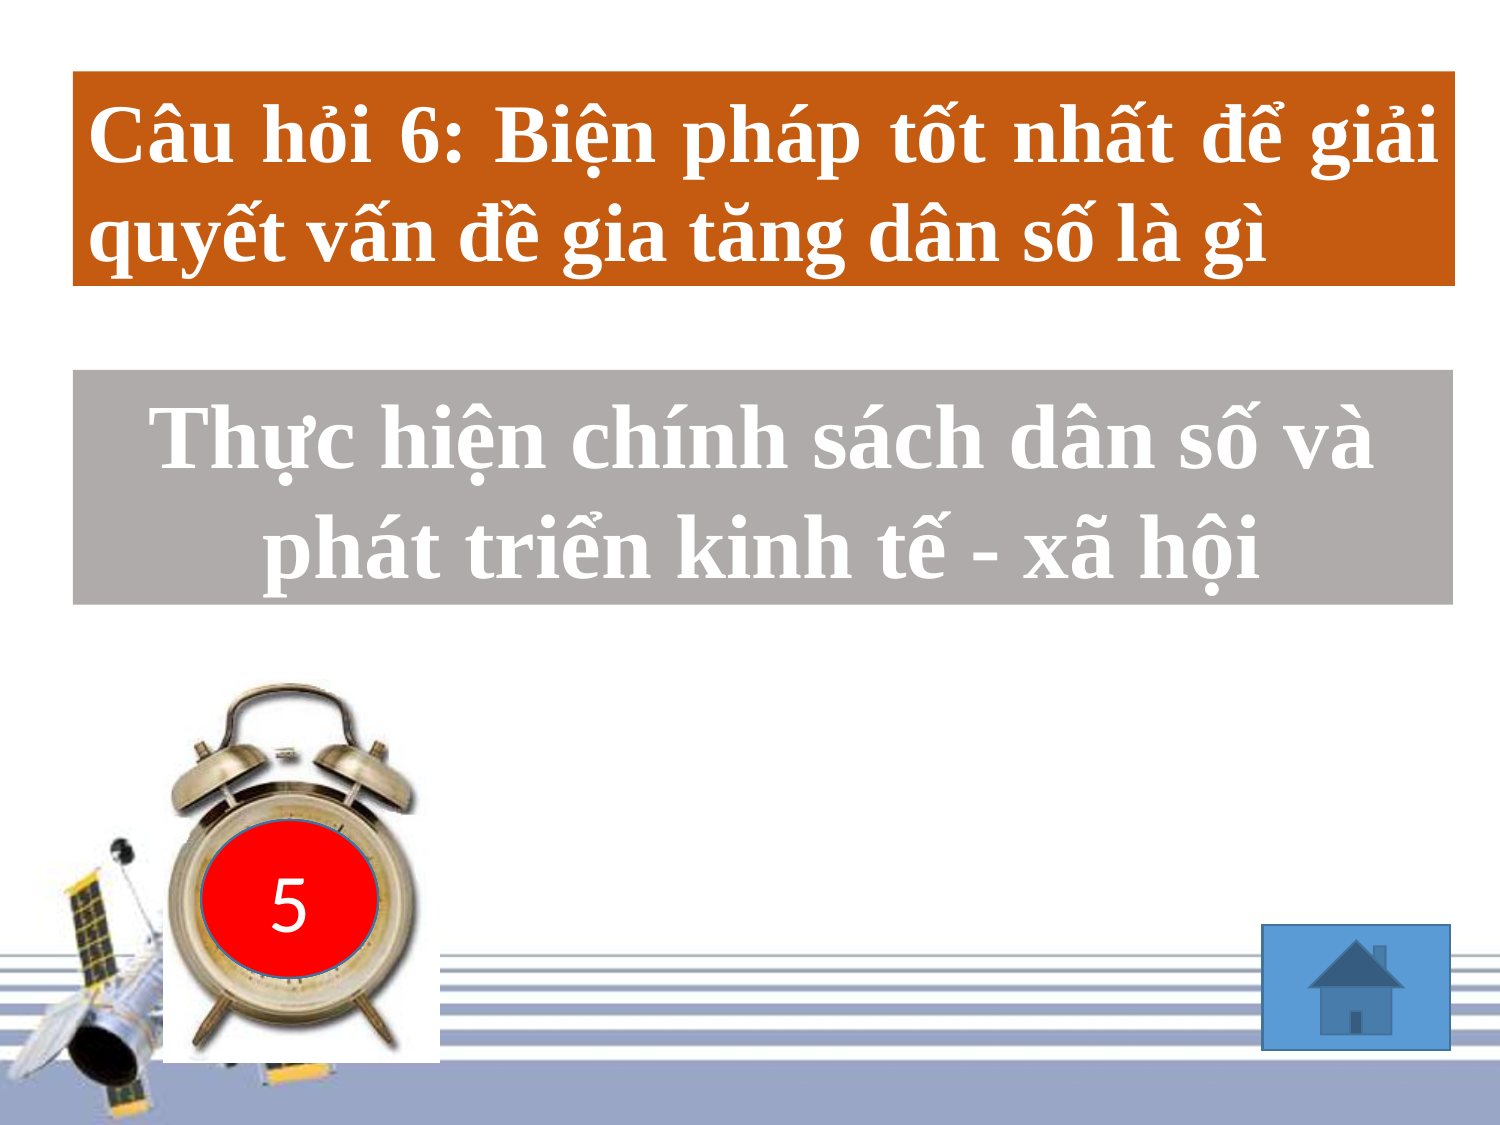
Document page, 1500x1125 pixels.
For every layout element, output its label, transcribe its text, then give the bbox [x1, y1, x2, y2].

text_box [1261, 924, 1451, 1051]
text_box Câu hỏi 6: Biện pháp tốt nhất để giải quyết vấn đề gia tăng dân số là gì [72, 71, 1455, 286]
picture [0, 0, 1500, 1125]
text_box Thực hiện chính sách dân số và phát triển kinh tế - xã hội [72, 369, 1453, 605]
